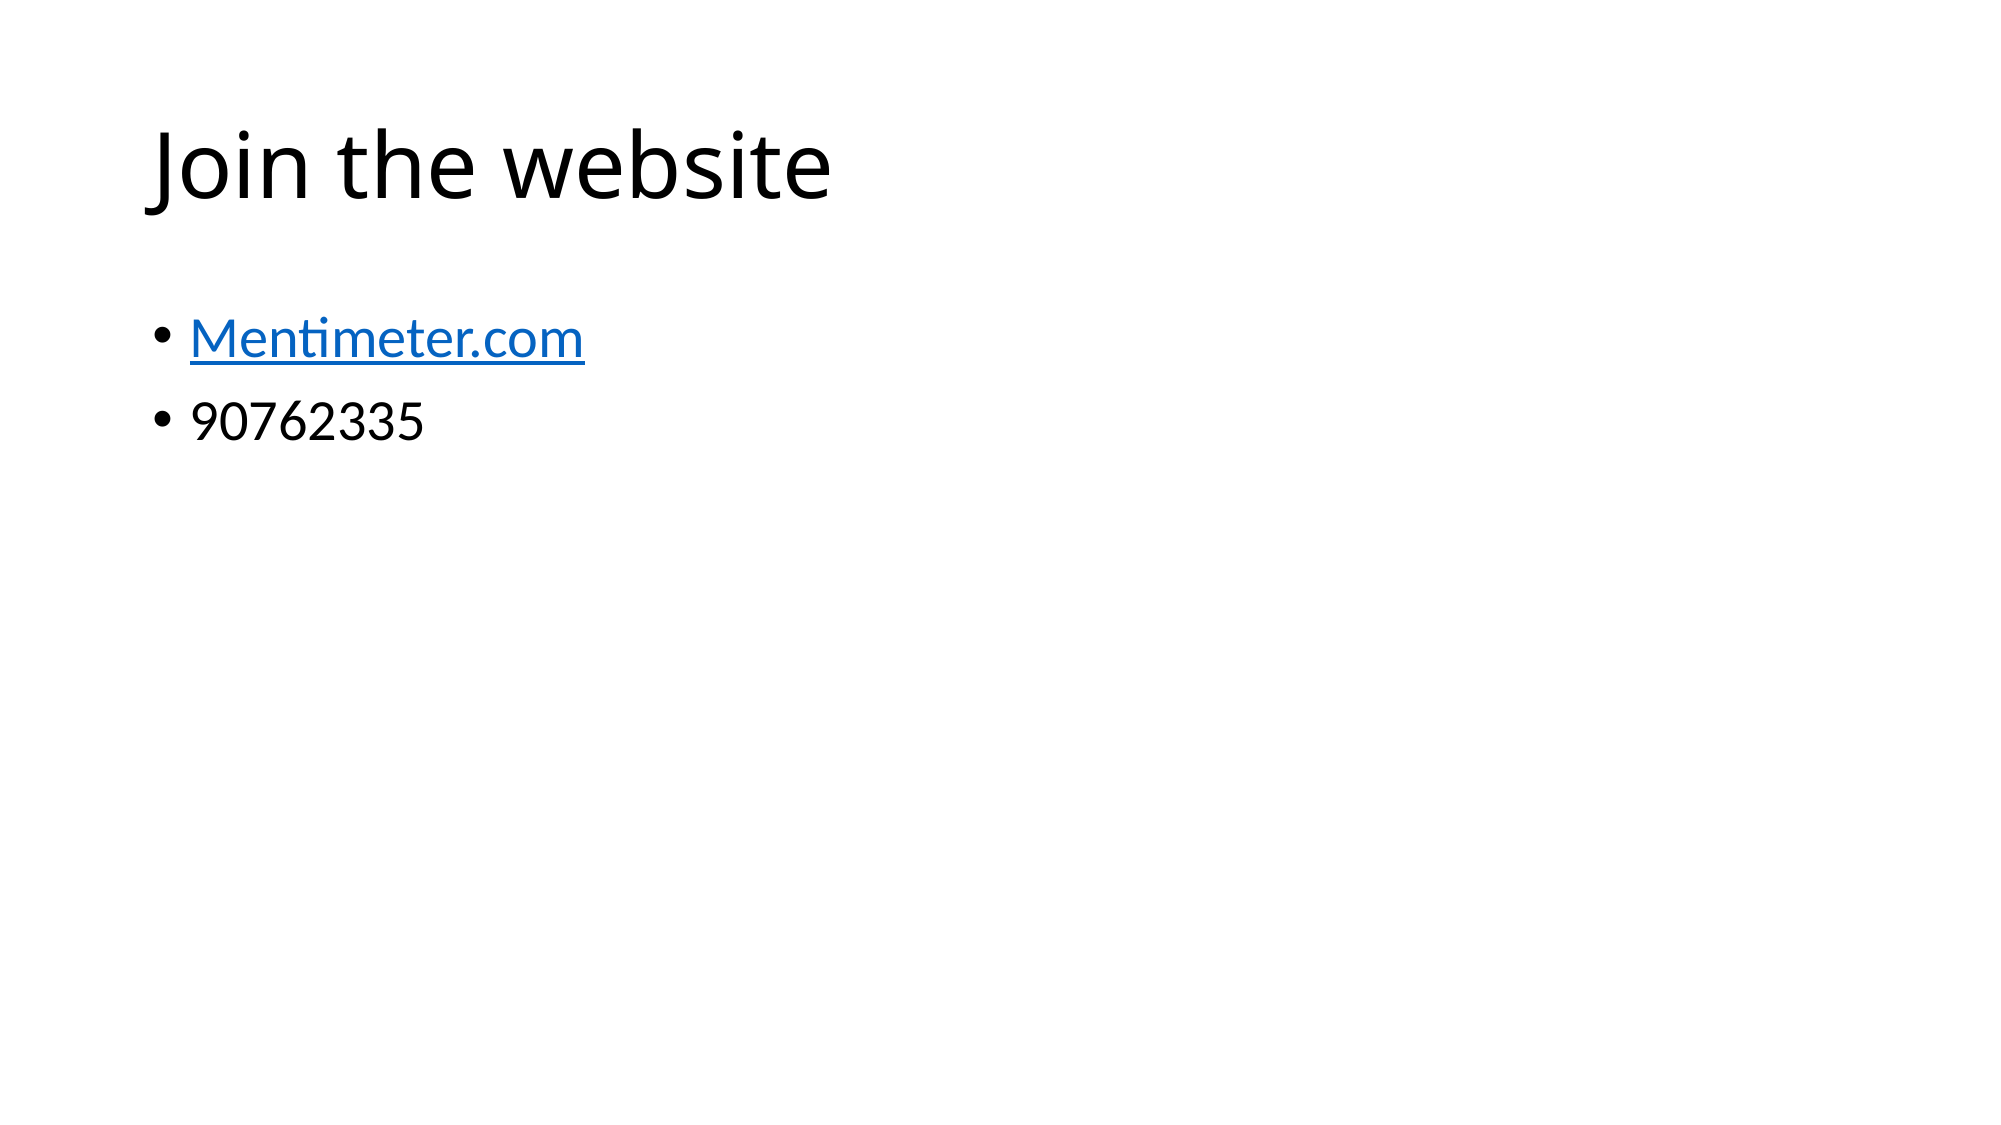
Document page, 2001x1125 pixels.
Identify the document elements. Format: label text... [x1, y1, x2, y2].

title Join the website [137, 59, 1863, 278]
list Mentimeter.com 90762335 [137, 299, 1863, 1014]
